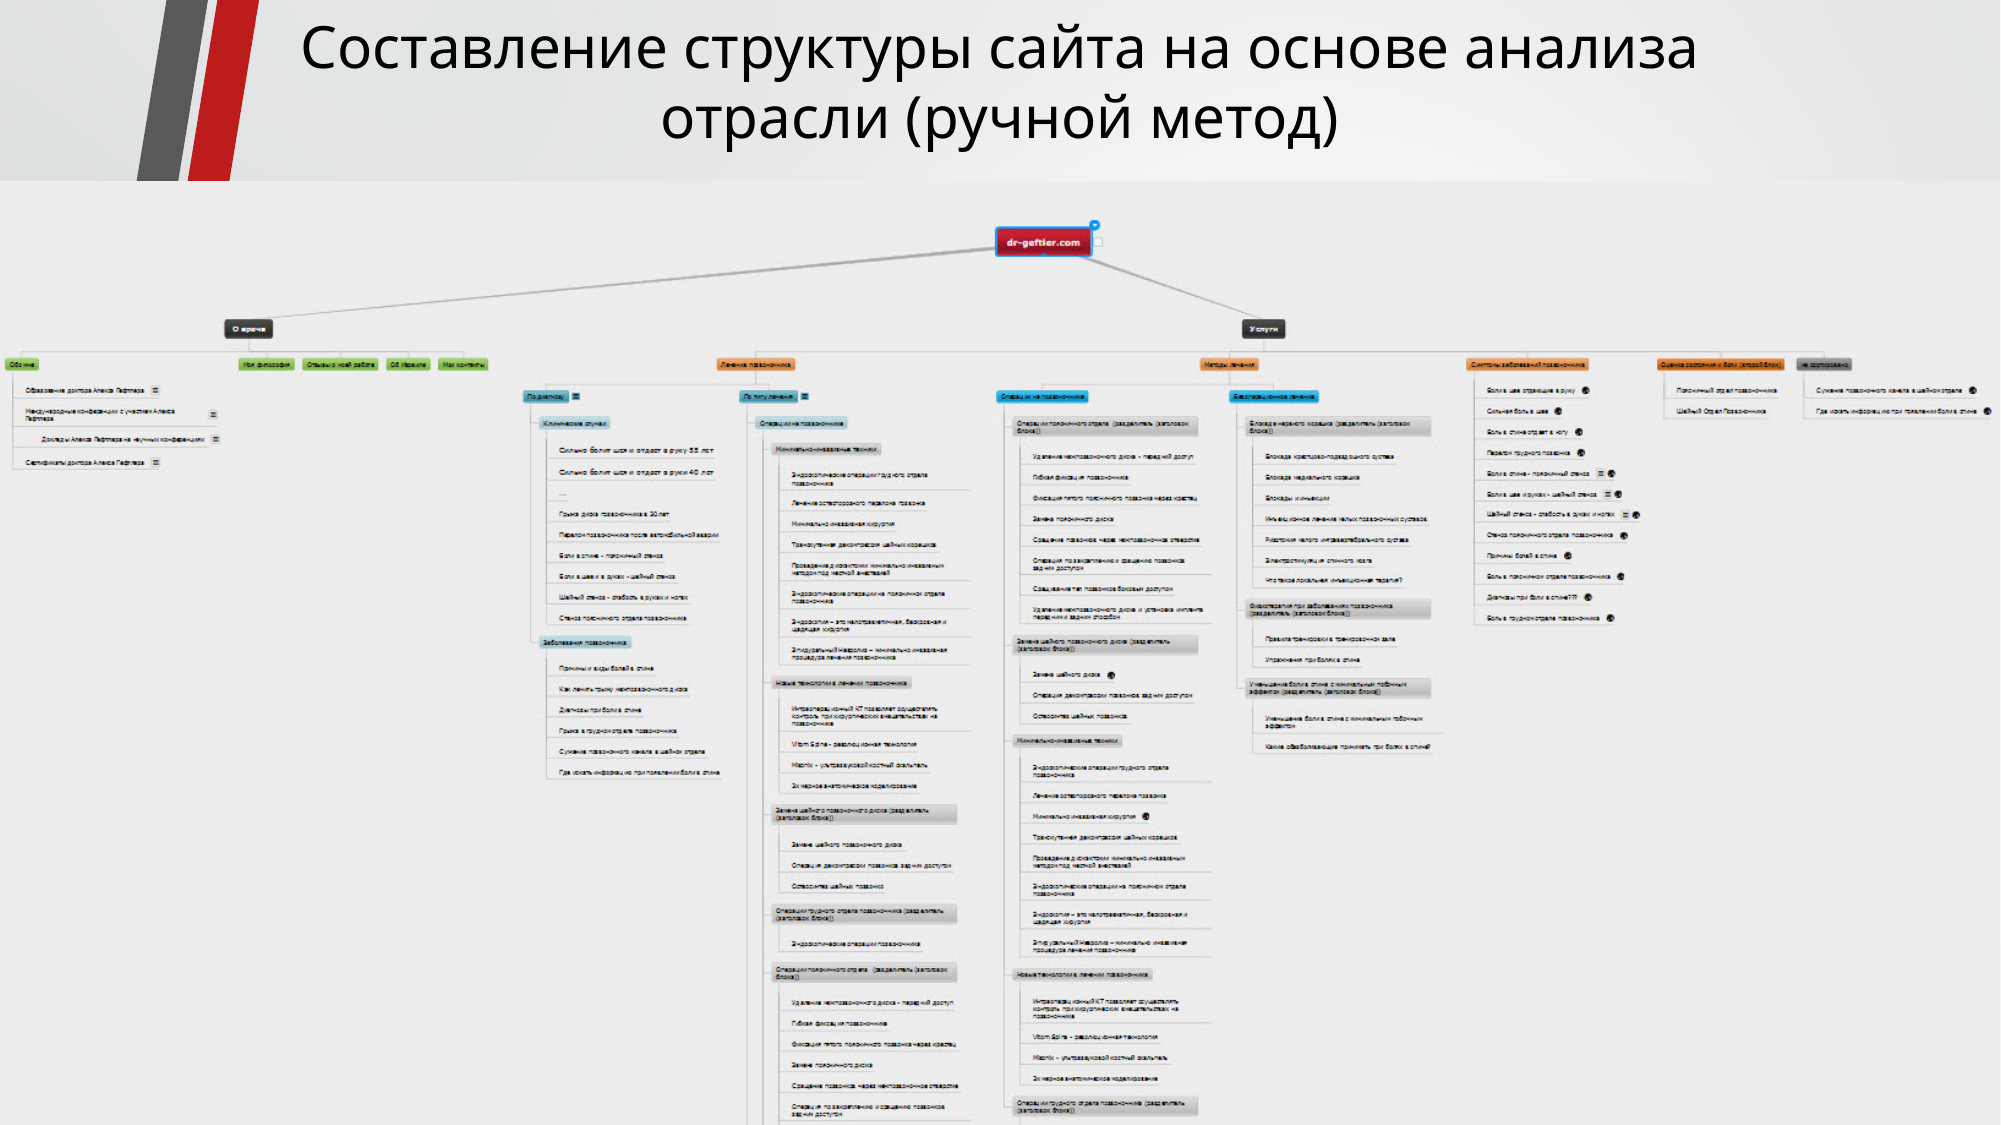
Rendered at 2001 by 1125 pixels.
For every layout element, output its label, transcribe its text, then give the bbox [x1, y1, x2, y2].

picture [0, 180, 2000, 1125]
title Составление структуры сайта на основе анализа отрасли (ручной метод) [236, 21, 1764, 139]
